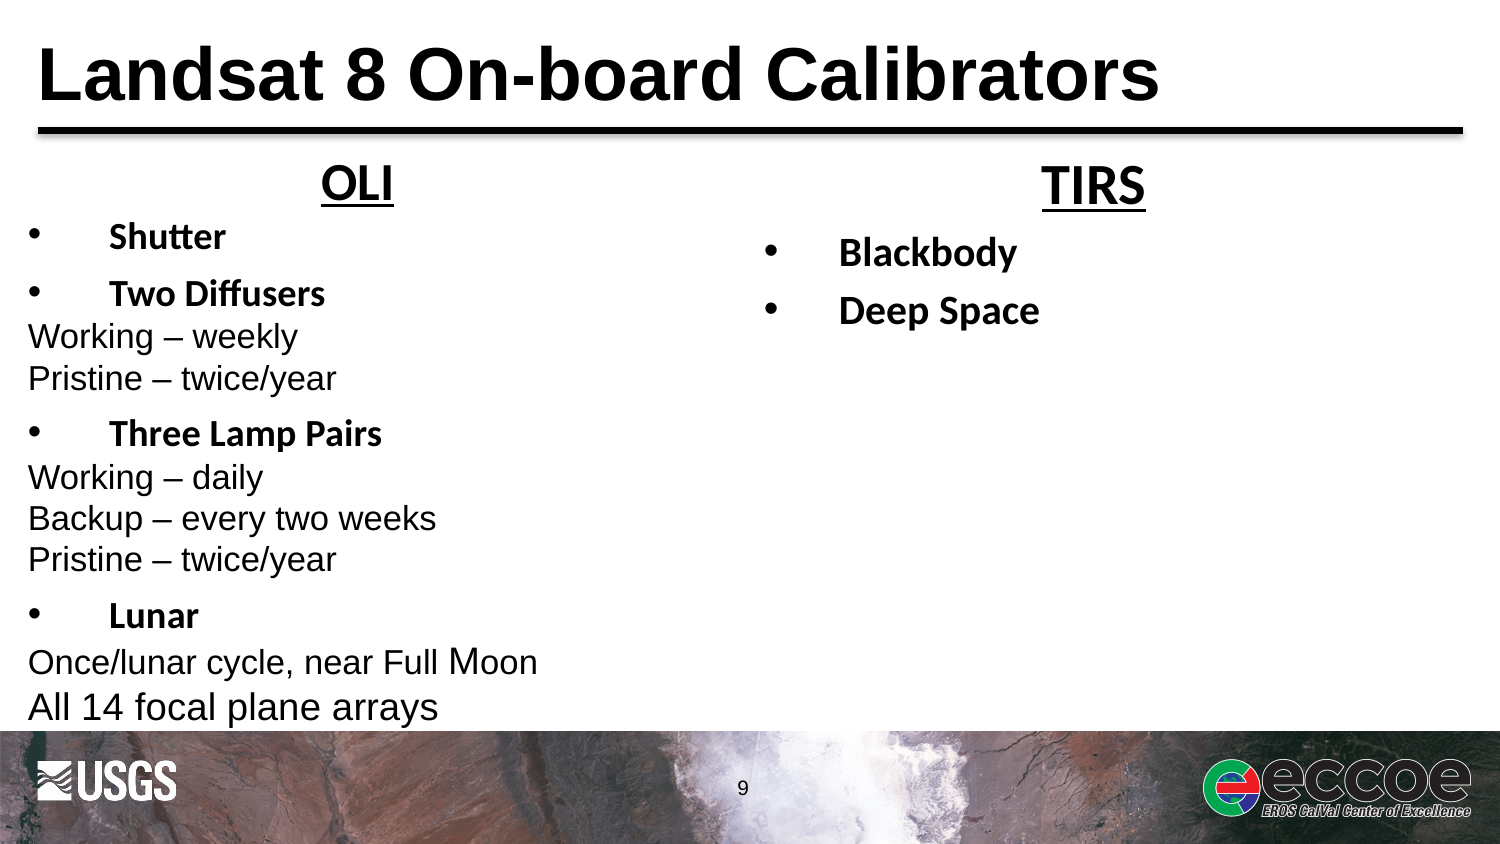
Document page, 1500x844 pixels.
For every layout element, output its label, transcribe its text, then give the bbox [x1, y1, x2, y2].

text_box TIRS Blackbody Deep Space [763, 146, 1424, 480]
title Landsat 8 On-board Calibrators [37, 25, 1463, 131]
picture [0, 731, 1500, 844]
subtitle OLI Shutter Two Diffusers Working – weekly Pristine – twice/year Three Lamp Pairs Working – daily Backup – every two weeks Pristine – twice/year Lunar Once/lunar cycle, near Full Moon All 14 focal plane arrays [27, 146, 688, 732]
